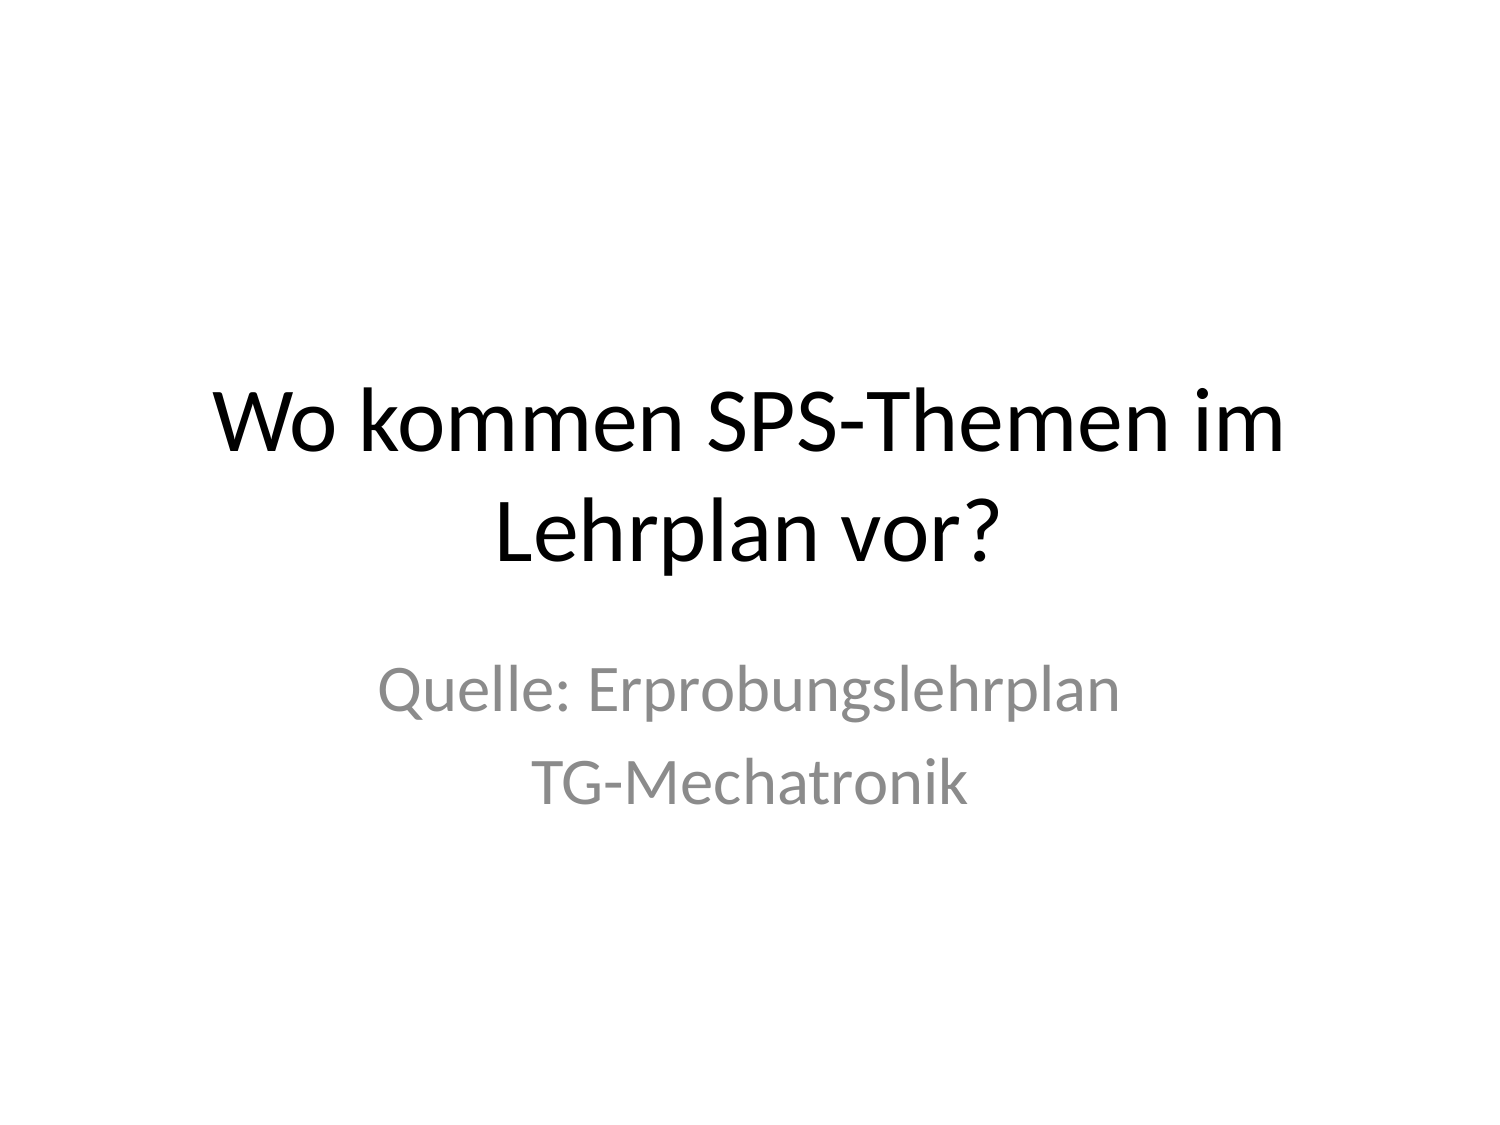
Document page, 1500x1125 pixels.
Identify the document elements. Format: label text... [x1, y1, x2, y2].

title Wo kommen SPS-Themen im Lehrplan vor? [112, 349, 1388, 591]
subtitle Quelle: Erprobungslehrplan TG-Mechatronik [225, 637, 1275, 925]
